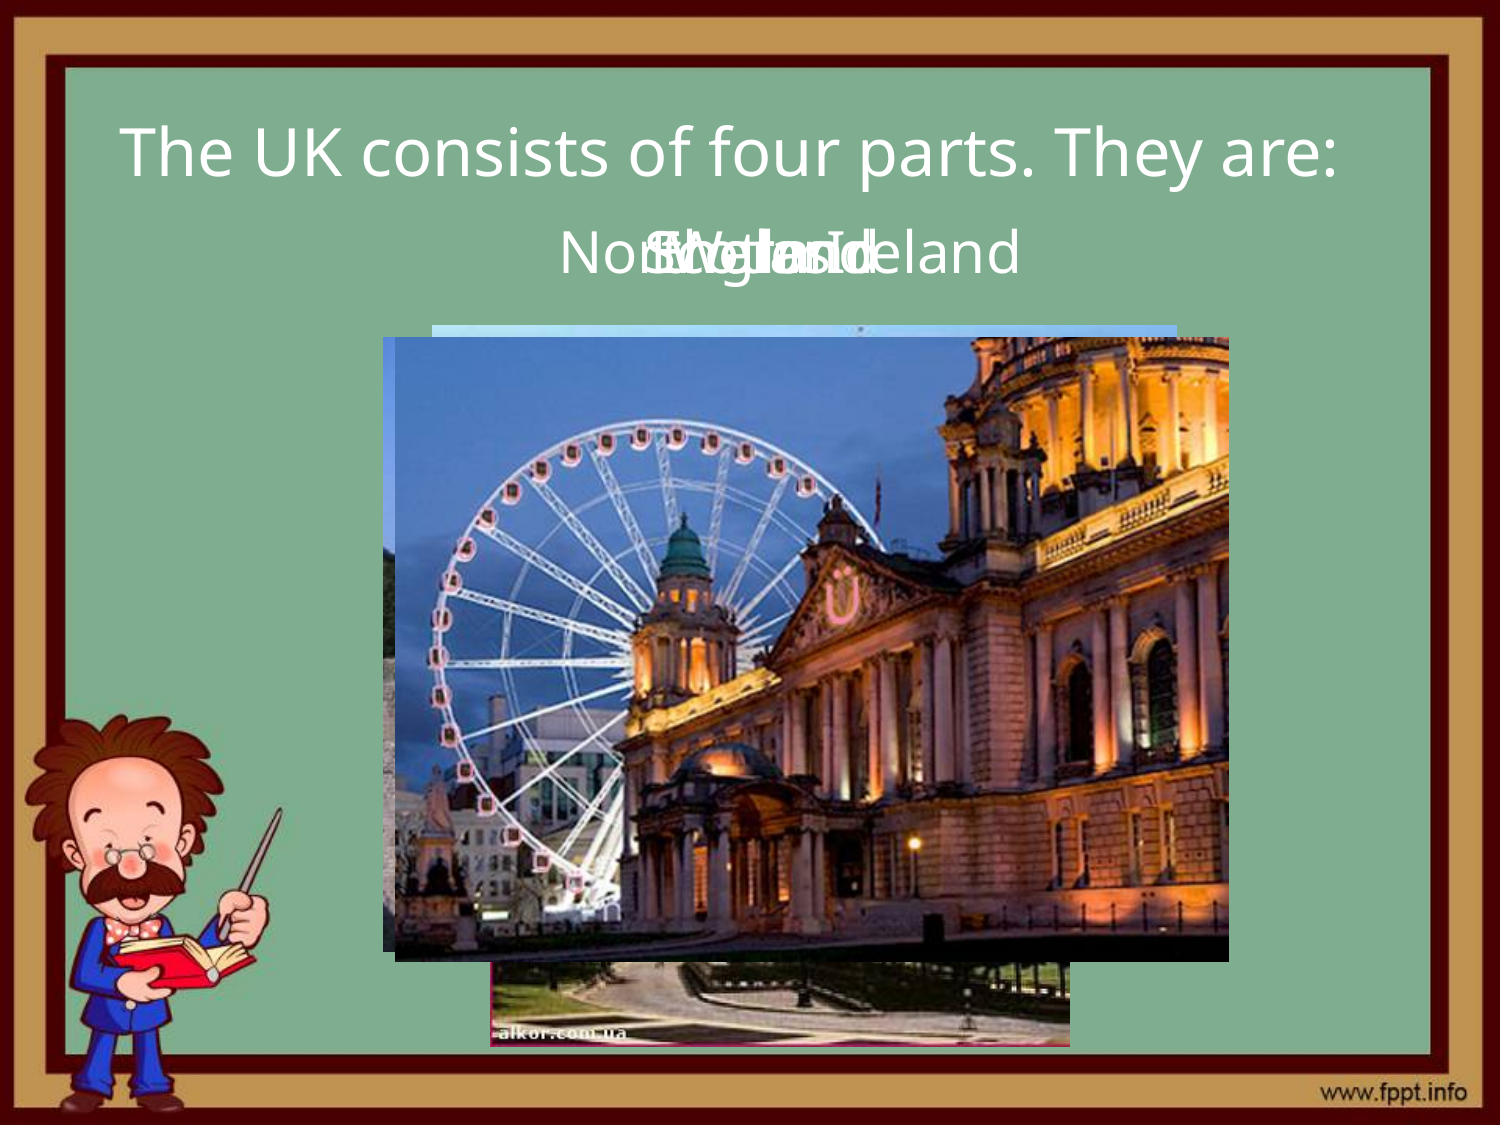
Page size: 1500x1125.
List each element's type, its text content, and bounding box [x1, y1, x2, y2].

text_box Northern Ireland [454, 208, 1140, 293]
list The UK consists of four parts. They are: [64, 101, 1416, 232]
picture [0, 0, 1500, 1125]
